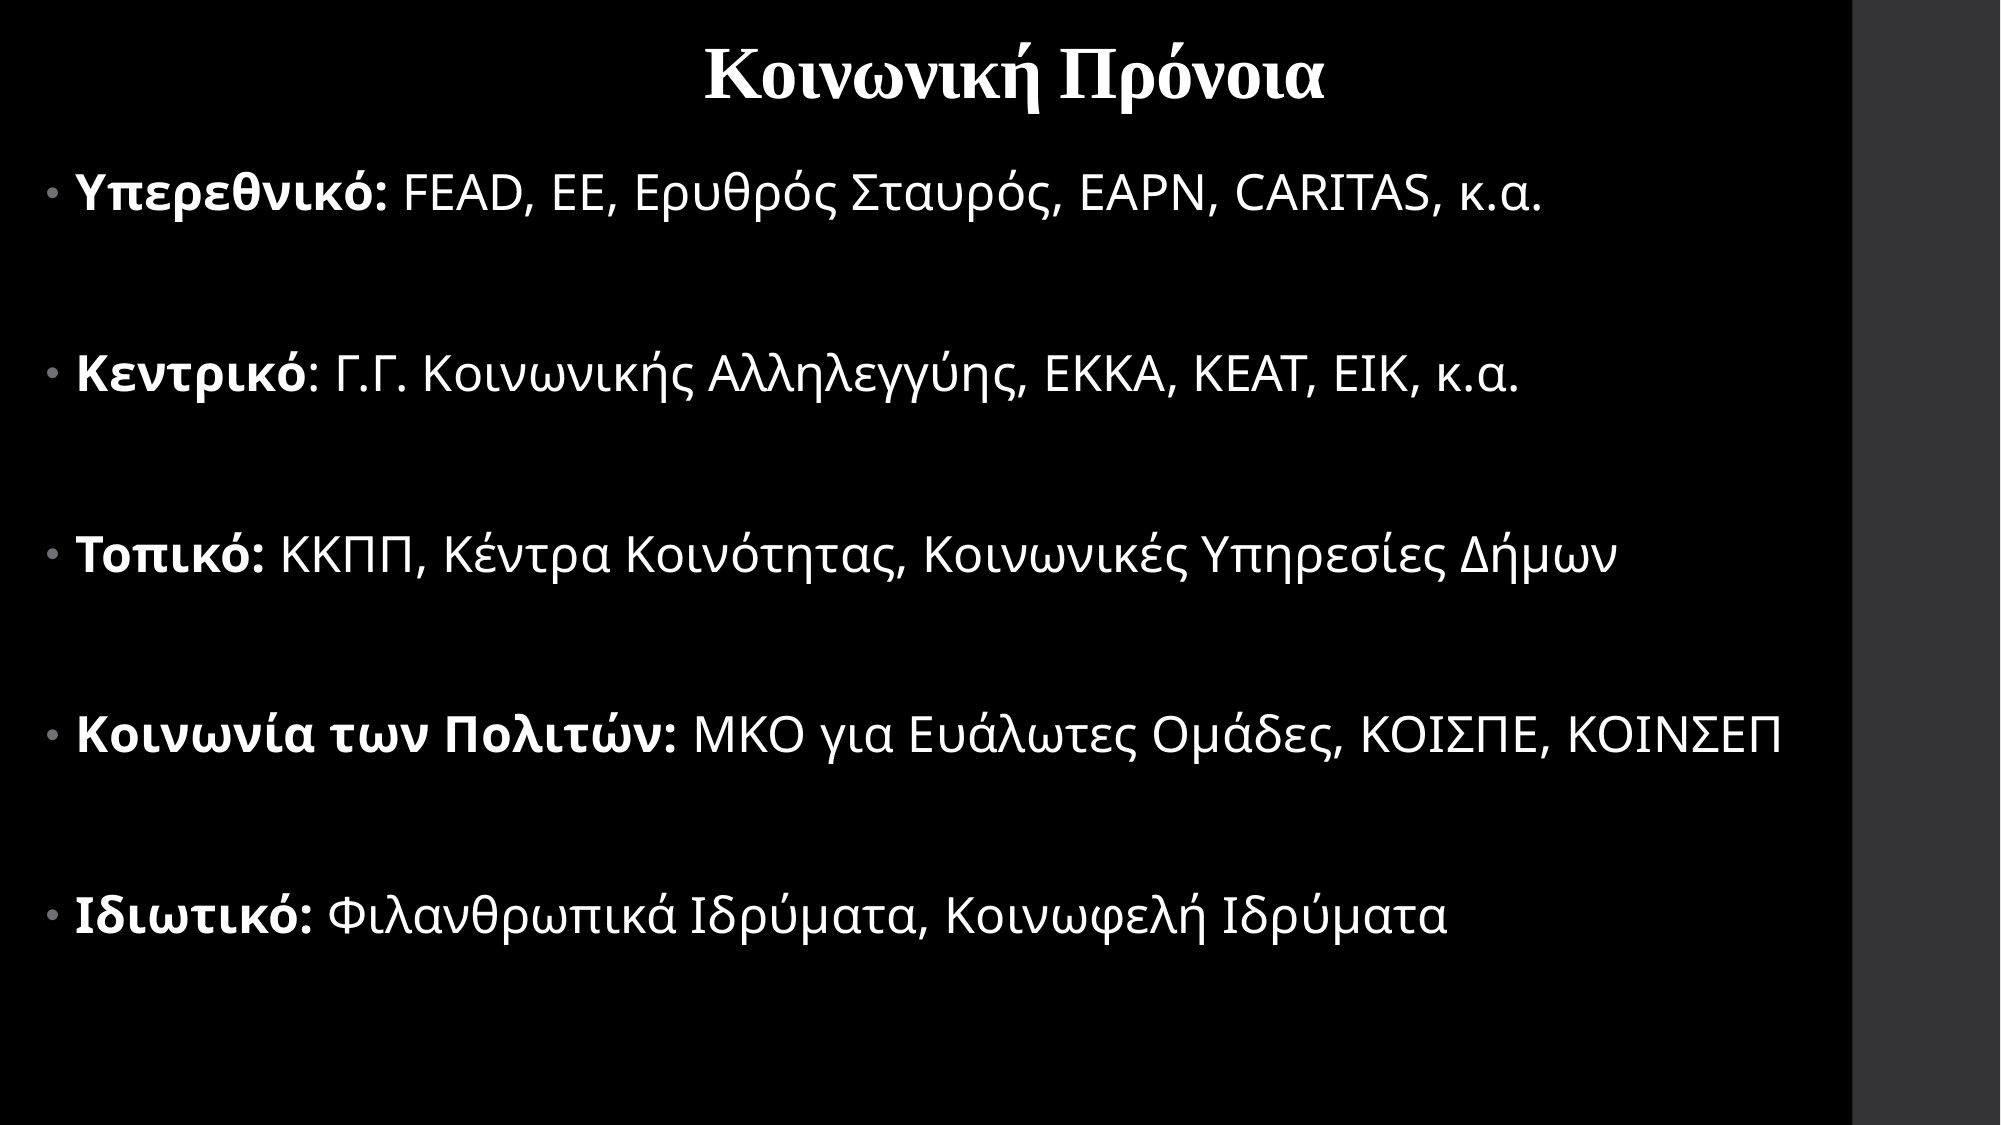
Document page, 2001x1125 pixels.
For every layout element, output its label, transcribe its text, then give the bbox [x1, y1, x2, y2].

list Υπερεθνικό: FEAD, ΕΕ, Ερυθρός Σταυρός, EAPN, CARITAS, κ.α. Κεντρικό: Γ.Γ. Κοινωνικής Αλληλεγγύης, ΕΚΚΑ, ΚΕΑΤ, ΕΙΚ, κ.α. Τοπικό: ΚΚΠΠ, Κέντρα Κοινότητας, Κοινωνικές Υπηρεσίες Δήμων Κοινωνία των Πολιτών: ΜΚΟ για Ευάλωτες Ομάδες, ΚΟΙΣΠΕ, ΚΟΙΝΣΕΠ Ιδιωτικό: Φιλανθρωπικά Ιδρύματα, Κοινωφελή Ιδρύματα [30, 157, 2000, 1101]
title Κοινωνική Πρόνοια [154, 24, 1876, 122]
